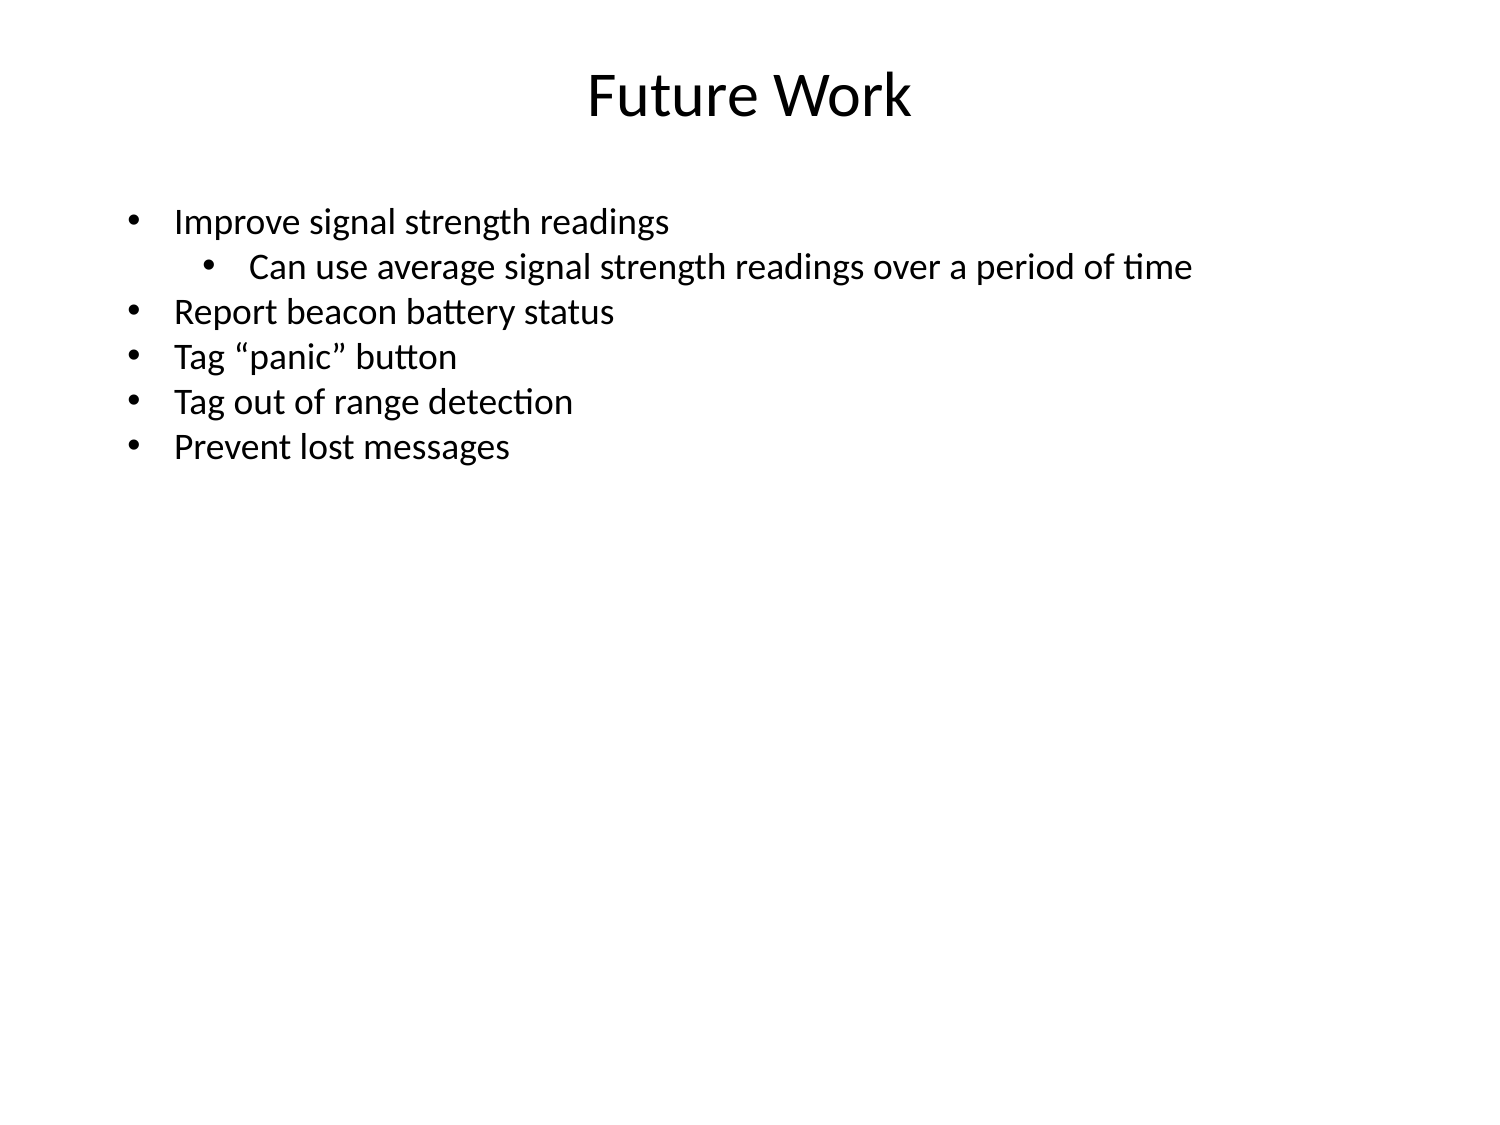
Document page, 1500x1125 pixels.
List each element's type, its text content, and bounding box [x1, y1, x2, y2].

text_box Improve signal strength readings Can use average signal strength readings over a period of time Report beacon battery status Tag “panic” button Tag out of range detection Prevent lost messages [112, 189, 1400, 475]
title Future Work [75, 45, 1425, 138]
